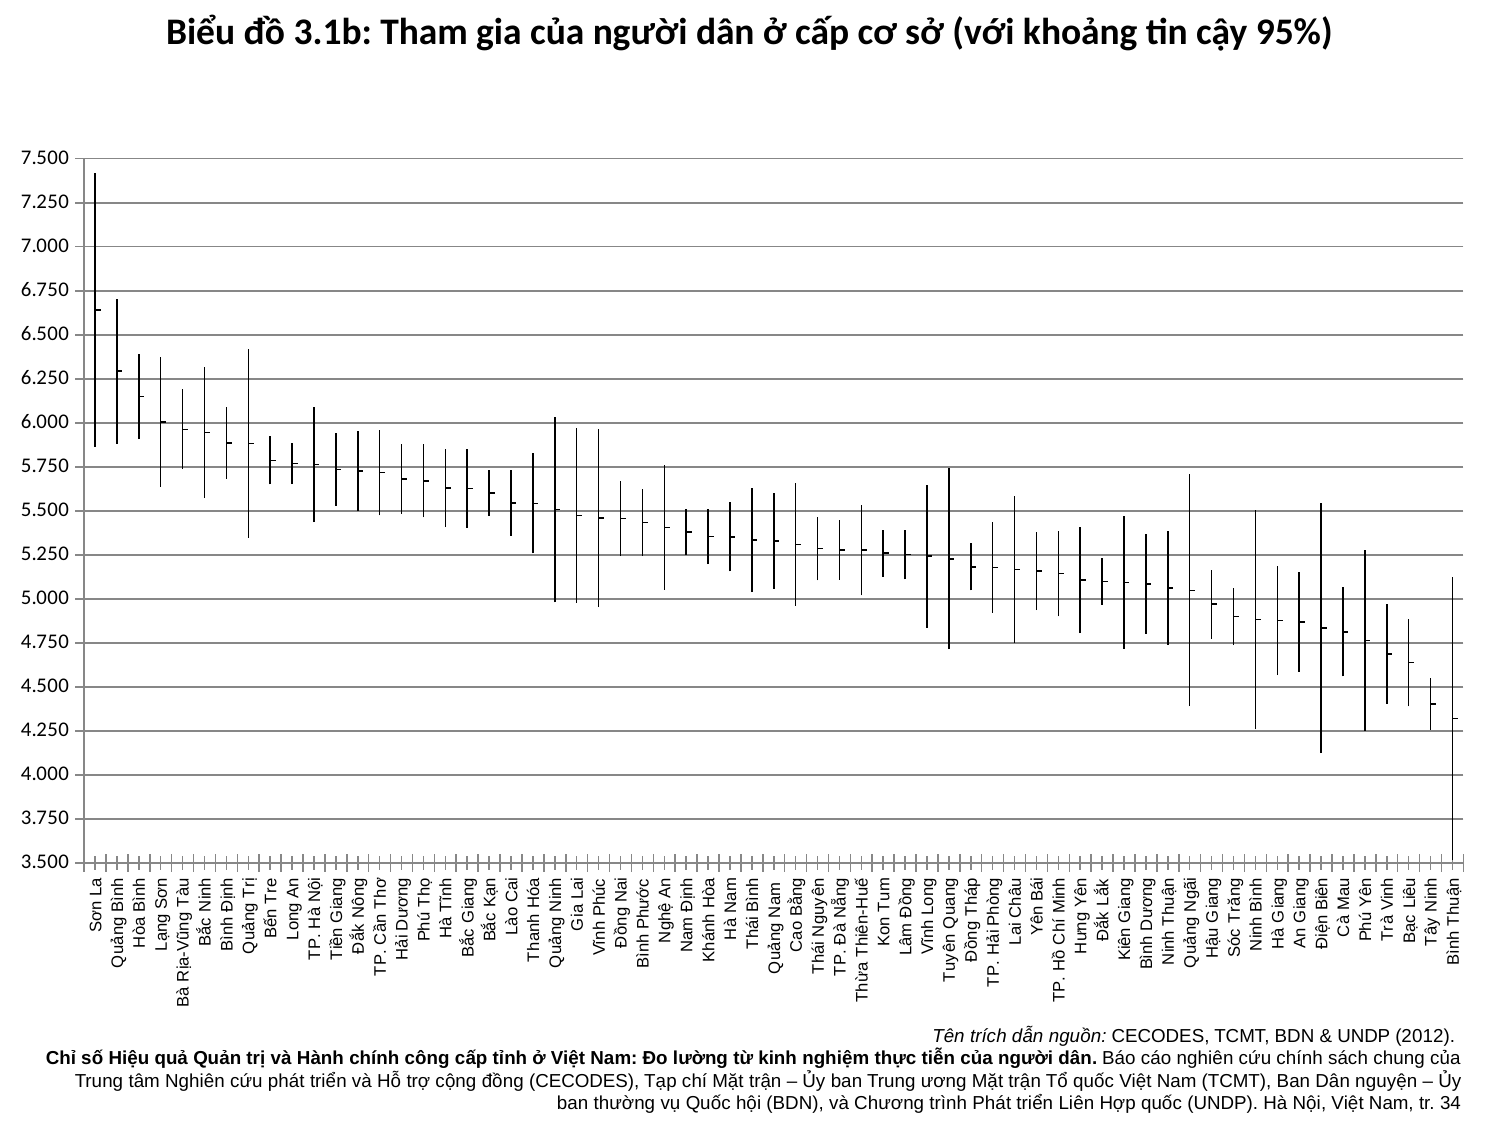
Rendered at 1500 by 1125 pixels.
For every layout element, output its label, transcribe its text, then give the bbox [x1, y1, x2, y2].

text_box Biểu đồ 3.1b: Tham gia của người dân ở cấp cơ sở (với khoảng tin cậy 95%) [50, 0, 1450, 60]
text_box Tên trích dẫn nguồn: CECODES, TCMT, BDN & UNDP (2012). Chỉ số Hiệu quả Quản trị và Hành chính công cấp tỉnh ở Việt Nam: Đo lường từ kinh nghiệm thực tiễn của người dân. Báo cáo nghiên cứu chính sách chung của Trung tâm Nghiên cứu phát triển và Hỗ trợ cộng đồng (CECODES), Tạp chí Mặt trận – Ủy ban Trung ương Mặt trận Tổ quốc Việt Nam (TCMT), Ban Dân nguyện – Ủy ban thường vụ Quốc hội (BDN), và Chương trình Phát triển Liên Hợp quốc (UNDP). Hà Nội, Việt Nam, tr. 34 [24, 1047, 1475, 1121]
chart [0, 124, 1488, 1038]
